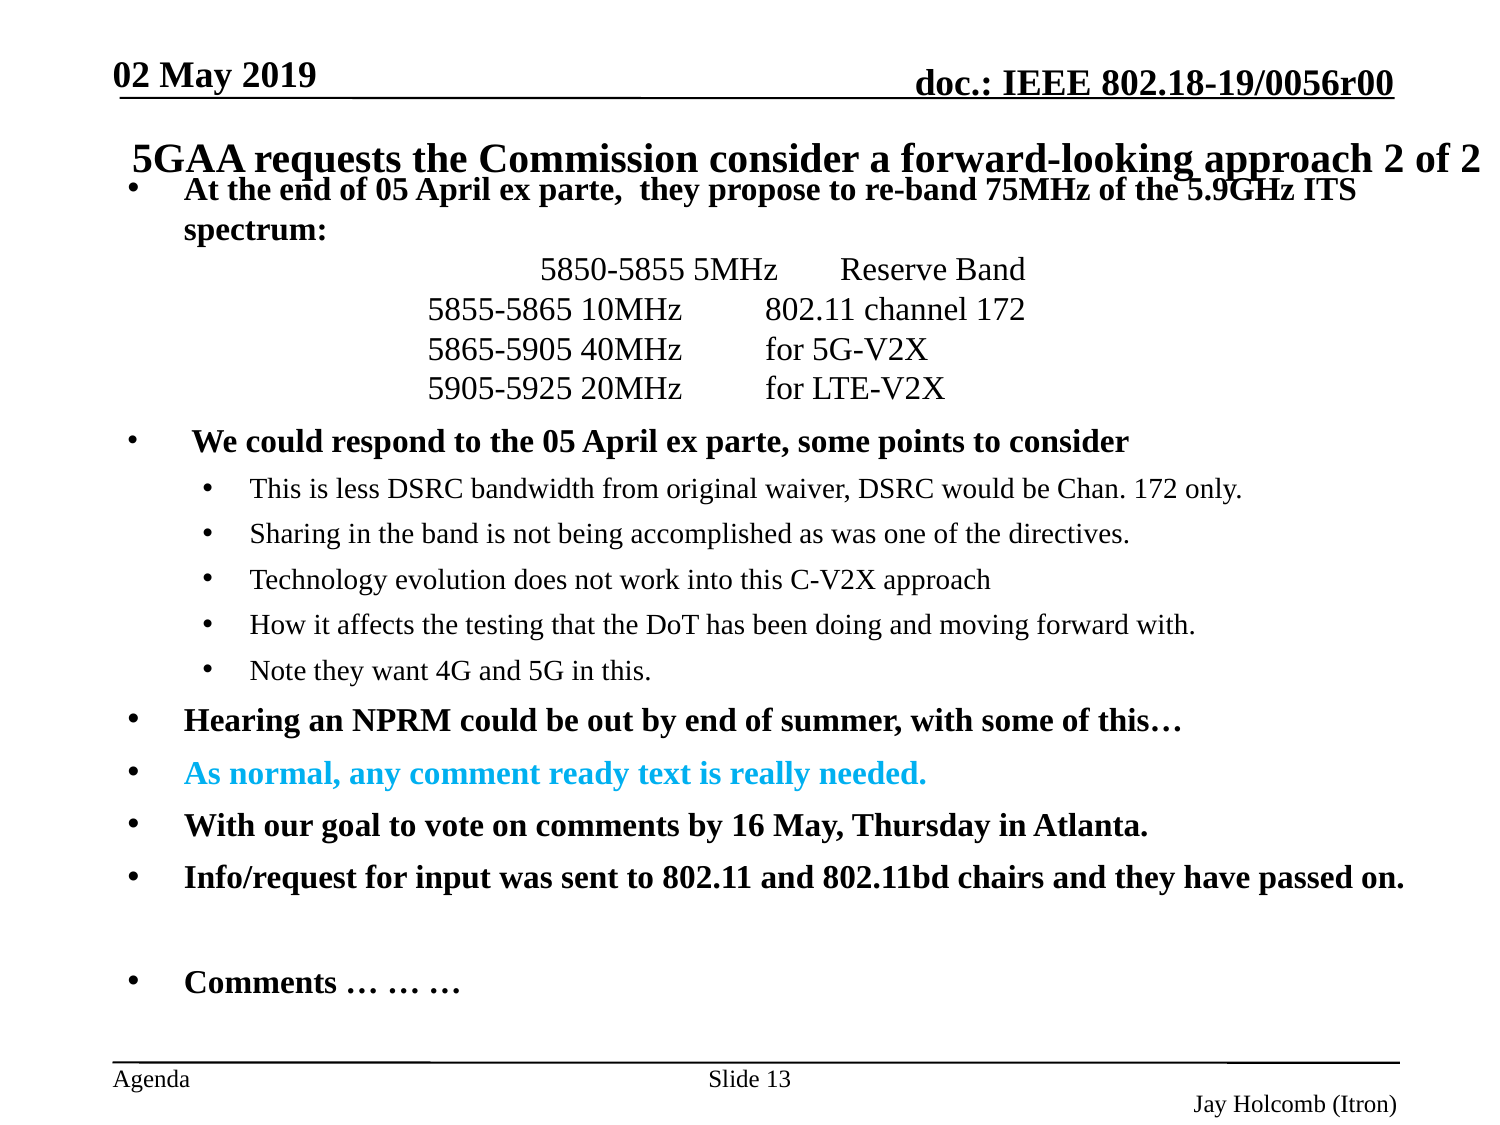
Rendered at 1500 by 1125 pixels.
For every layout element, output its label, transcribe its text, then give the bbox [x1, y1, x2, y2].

list At the end of 05 April ex parte, they propose to re-band 75MHz of the 5.9GHz ITS spectrum: 5850-5855 5MHz Reserve Band 5855-5865 10MHz 802.11 channel 172 5865-5905 40MHz for 5G-V2X 5905-5925 20MHz for LTE-V2X We could respond to the 05 April ex parte, some points to consider This is less DSRC bandwidth from original waiver, DSRC would be Chan. 172 only. Sharing in the band is not being accomplished as was one of the directives. Technology evolution does not work into this C-V2X approach How it affects the testing that the DoT has been doing and moving forward with. Note they want 4G and 5G in this. Hearing an NPRM could be out by end of summer, with some of this… As normal, any comment ready text is really needed. With our goal to vote on comments by 16 May, Thursday in Atlanta. Info/request for input was sent to 802.11 and 802.11bd chairs and they have passed on. Comments … … … [112, 159, 1436, 1063]
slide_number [112, 49, 488, 95]
footer Jay Holcomb (Itron) [874, 1087, 1398, 1118]
title 5GAA requests the Commission consider a forward-looking approach 2 of 2 [114, 103, 1500, 208]
slide_number Slide 13 [699, 1061, 800, 1123]
